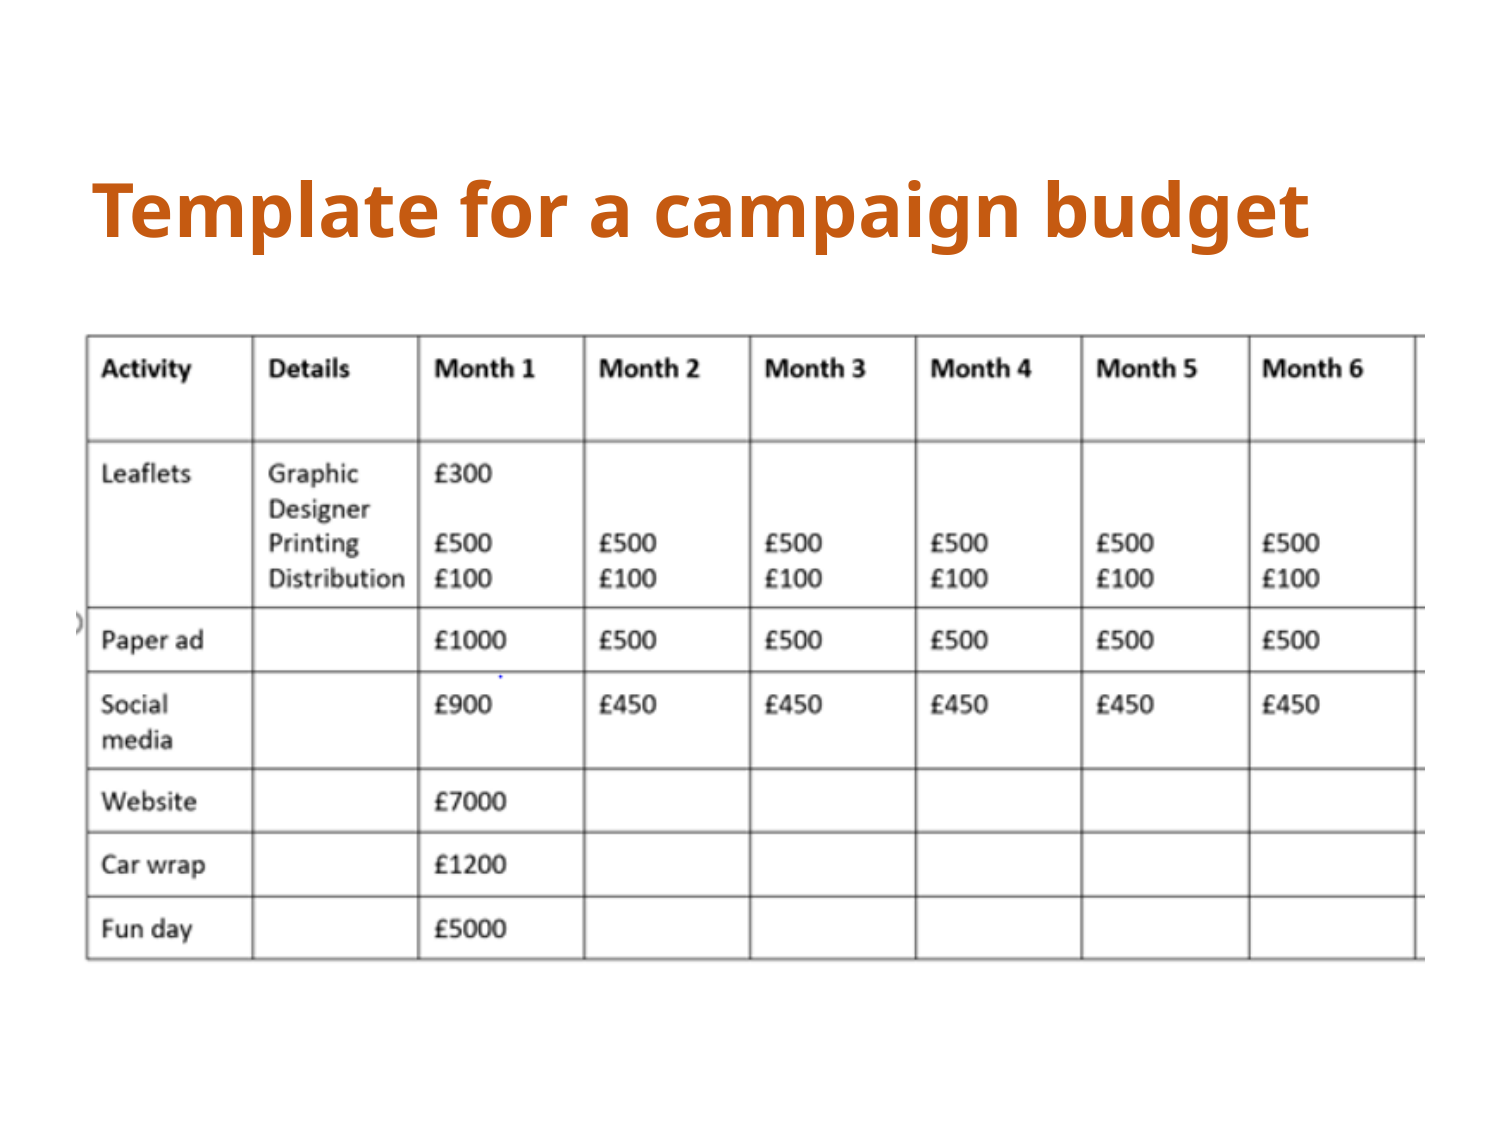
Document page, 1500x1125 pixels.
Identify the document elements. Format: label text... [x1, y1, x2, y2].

picture [76, 326, 1425, 967]
title Template for a campaign budget [76, 160, 1427, 266]
list [76, 302, 1427, 1083]
